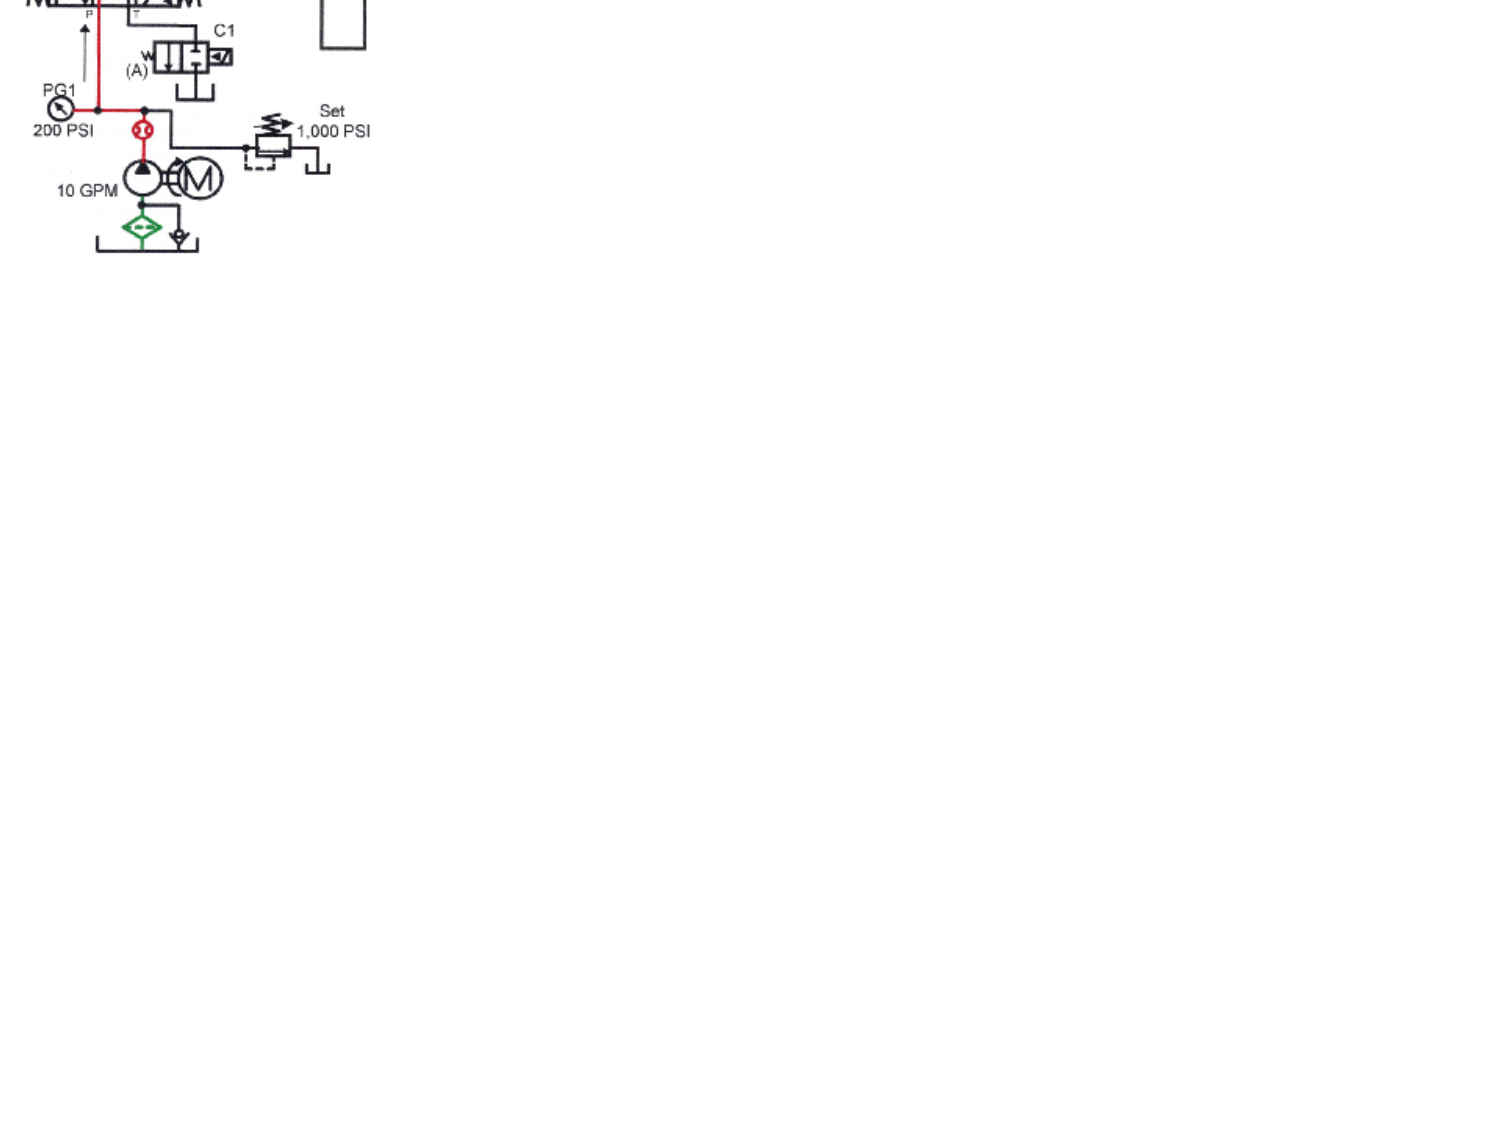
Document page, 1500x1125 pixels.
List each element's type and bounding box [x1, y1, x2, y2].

picture [10, 0, 402, 261]
